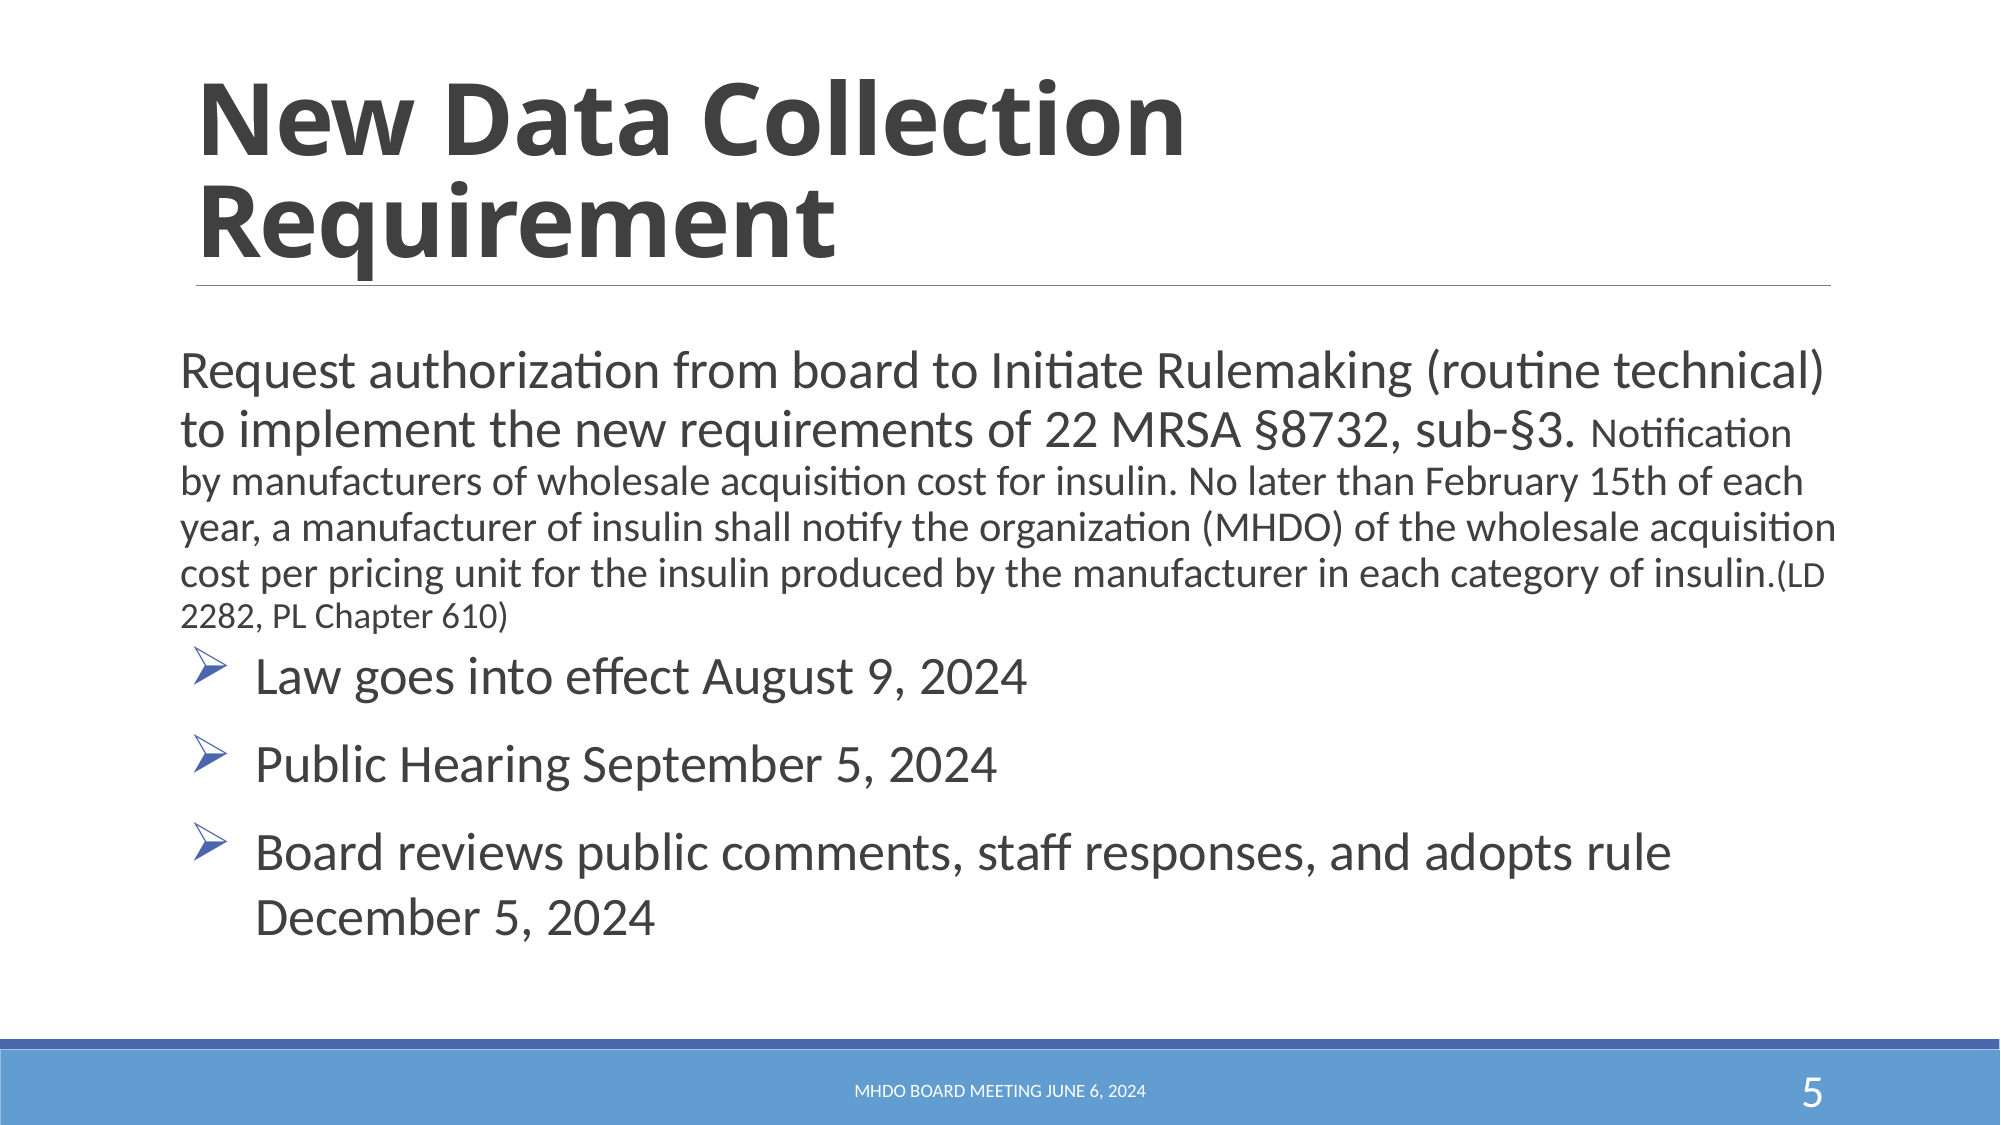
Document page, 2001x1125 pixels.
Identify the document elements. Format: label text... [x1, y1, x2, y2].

slide_number 5 [1624, 1059, 1840, 1120]
title New Data Collection Requirement [180, 47, 1840, 285]
footer MHDO Board Meeting June 6, 2024 [604, 1059, 1396, 1120]
list Request authorization from board to Initiate Rulemaking (routine technical) to implement the new requirements of 22 MRSA §8732, sub-§3. Notification by manufacturers of wholesale acquisition cost for insulin. No later than February 15th of each year, a manufacturer of insulin shall notify the organization (MHDO) of the wholesale acquisition cost per pricing unit for the insulin produced by the manufacturer in each category of insulin.(LD 2282, PL Chapter 610) Law goes into effect August 9, 2024 Public Hearing September 5, 2024 Board reviews public comments, staff responses, and adopts rule December 5, 2024 [180, 334, 1840, 963]
